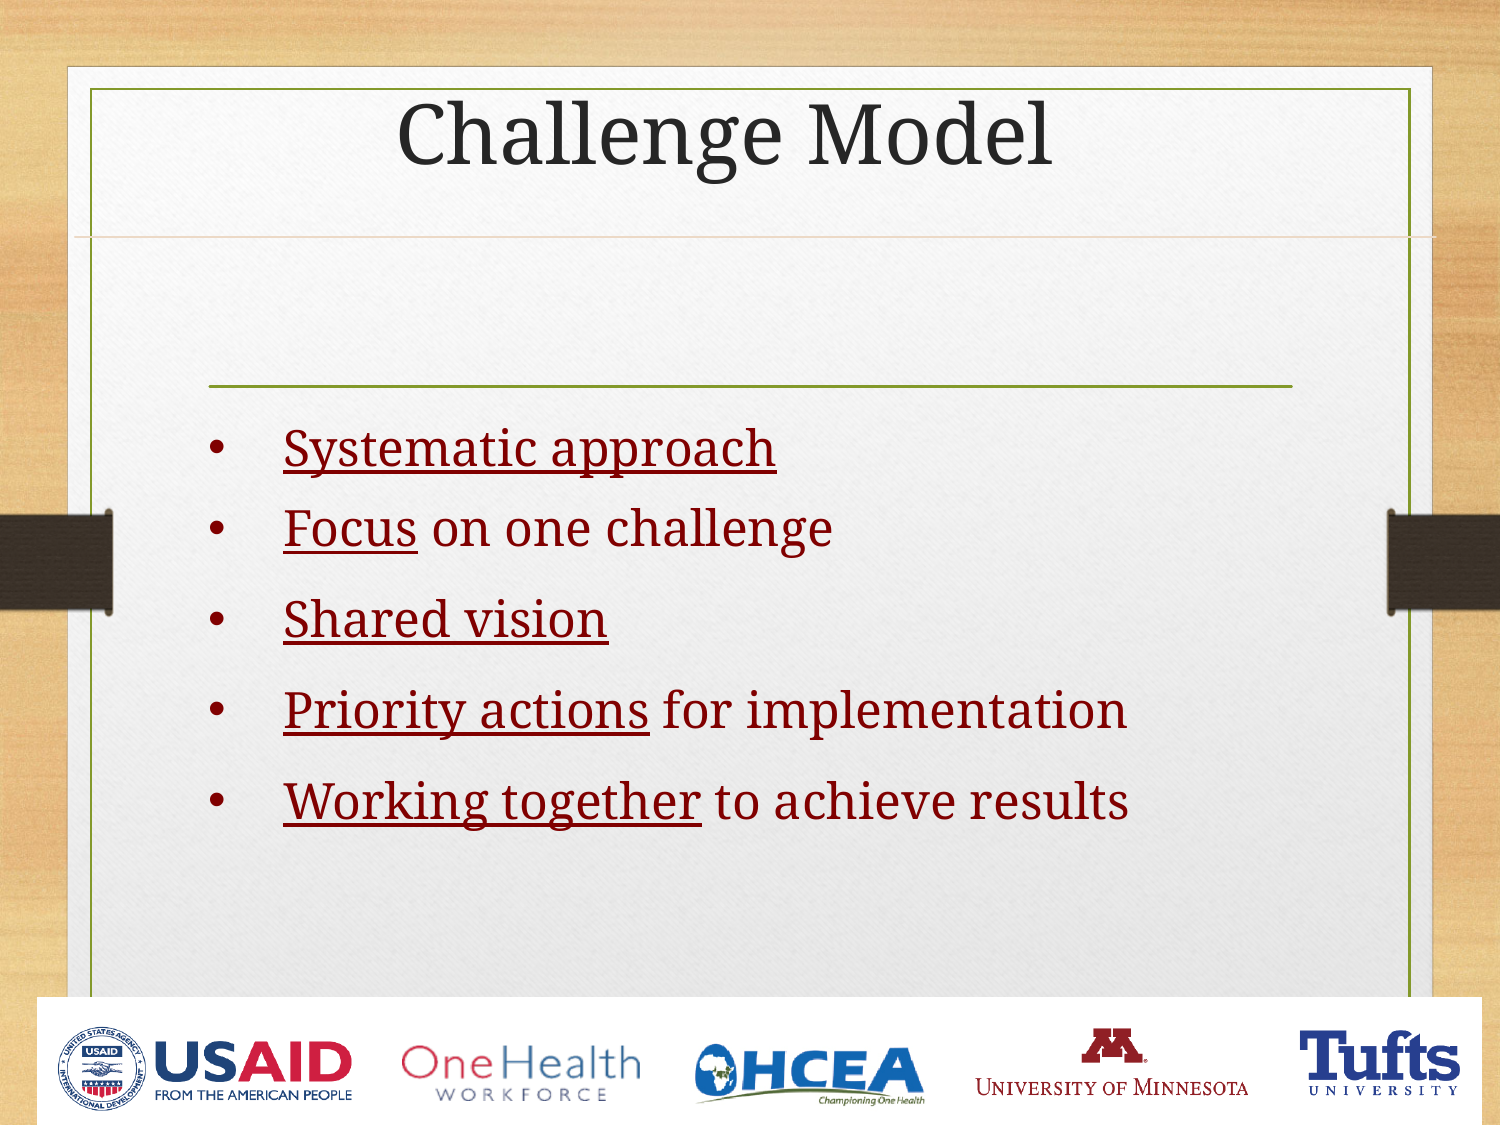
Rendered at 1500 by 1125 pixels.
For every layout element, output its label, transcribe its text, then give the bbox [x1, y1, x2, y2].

list Systematic approach Focus on one challenge Shared vision Priority actions for implementation Working together to achieve results [193, 408, 1309, 974]
picture [0, 0, 1500, 1125]
text_box [75, 225, 925, 930]
title Challenge Model [50, 37, 1400, 225]
